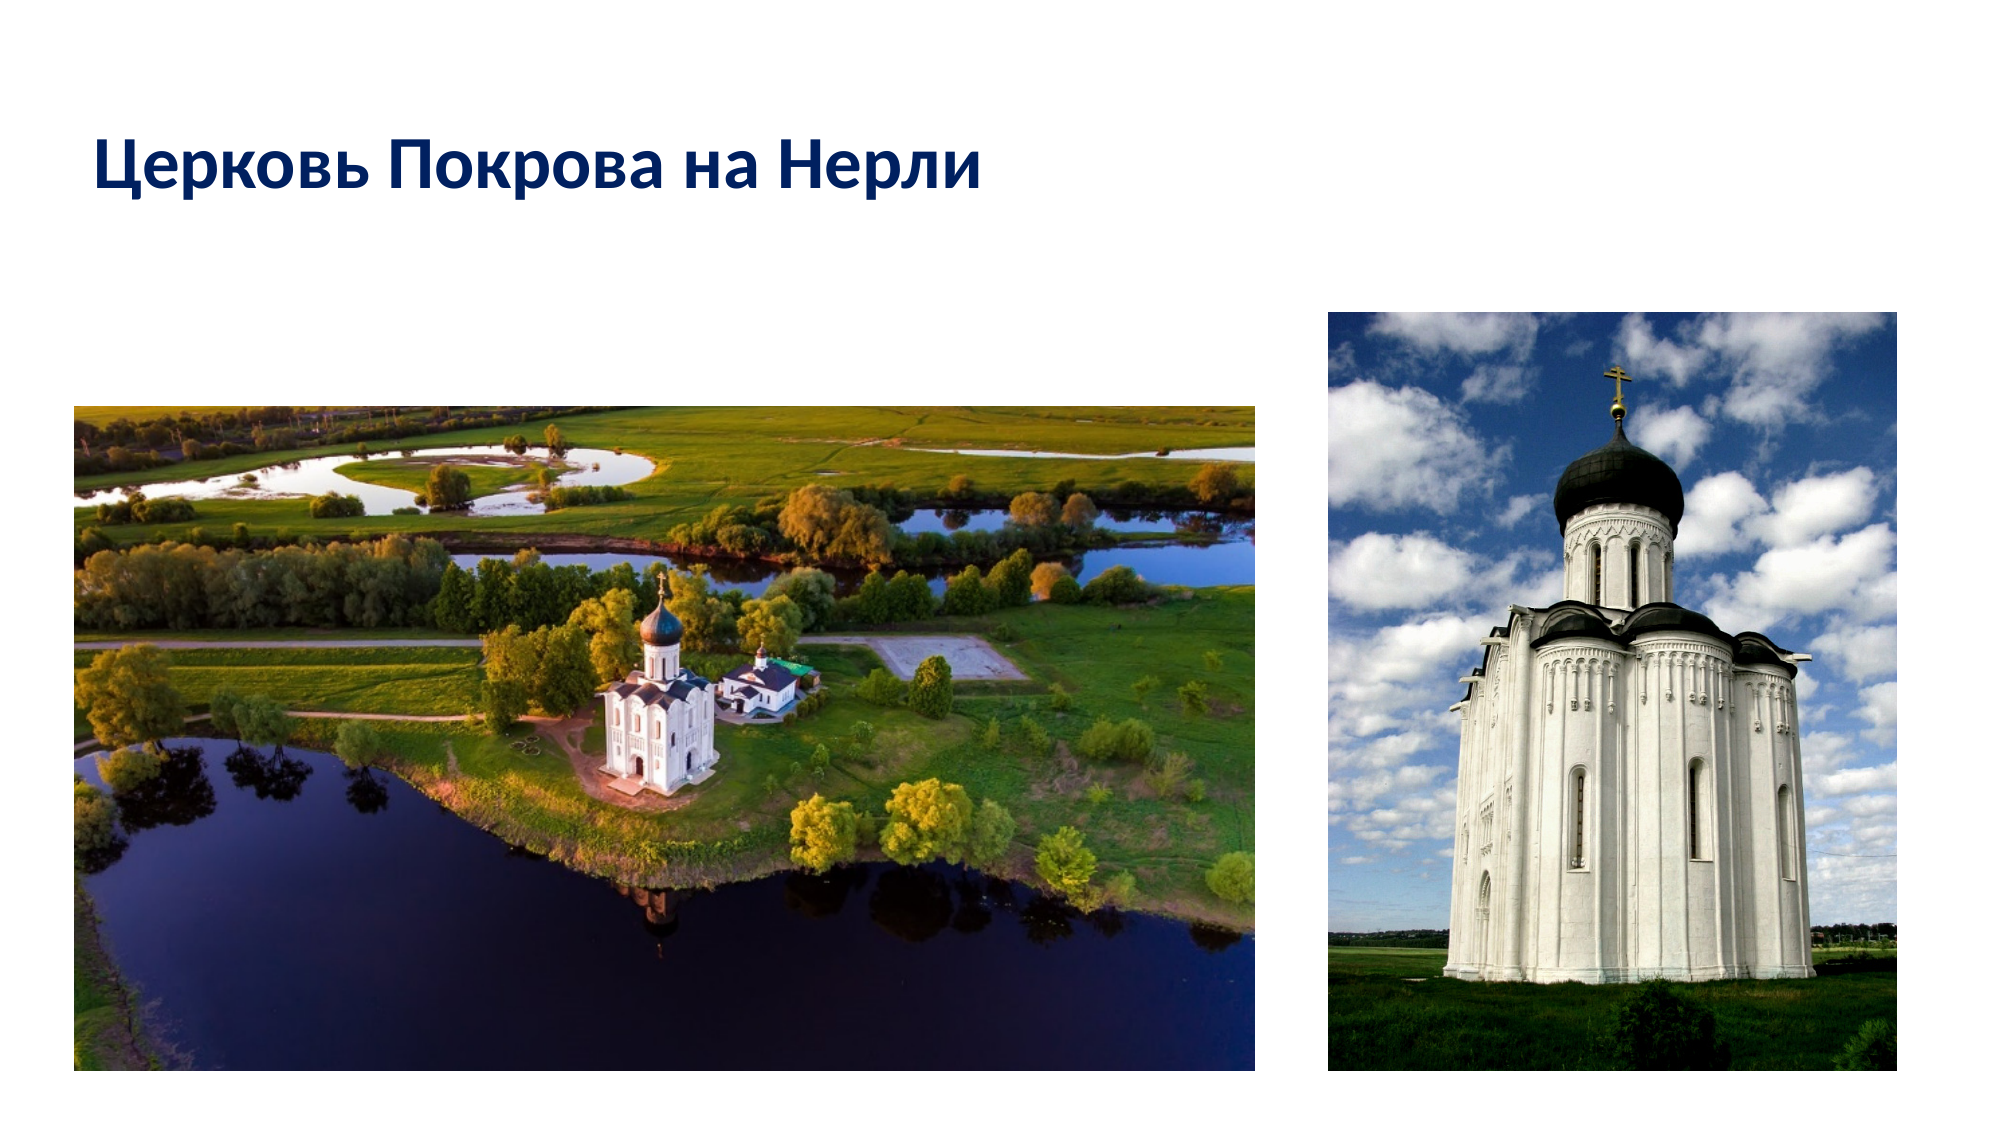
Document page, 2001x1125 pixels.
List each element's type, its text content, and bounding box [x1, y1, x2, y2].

text_box Церковь Покрова на Нерли [78, 106, 999, 211]
picture [74, 406, 1255, 1071]
picture [1328, 312, 1897, 1071]
